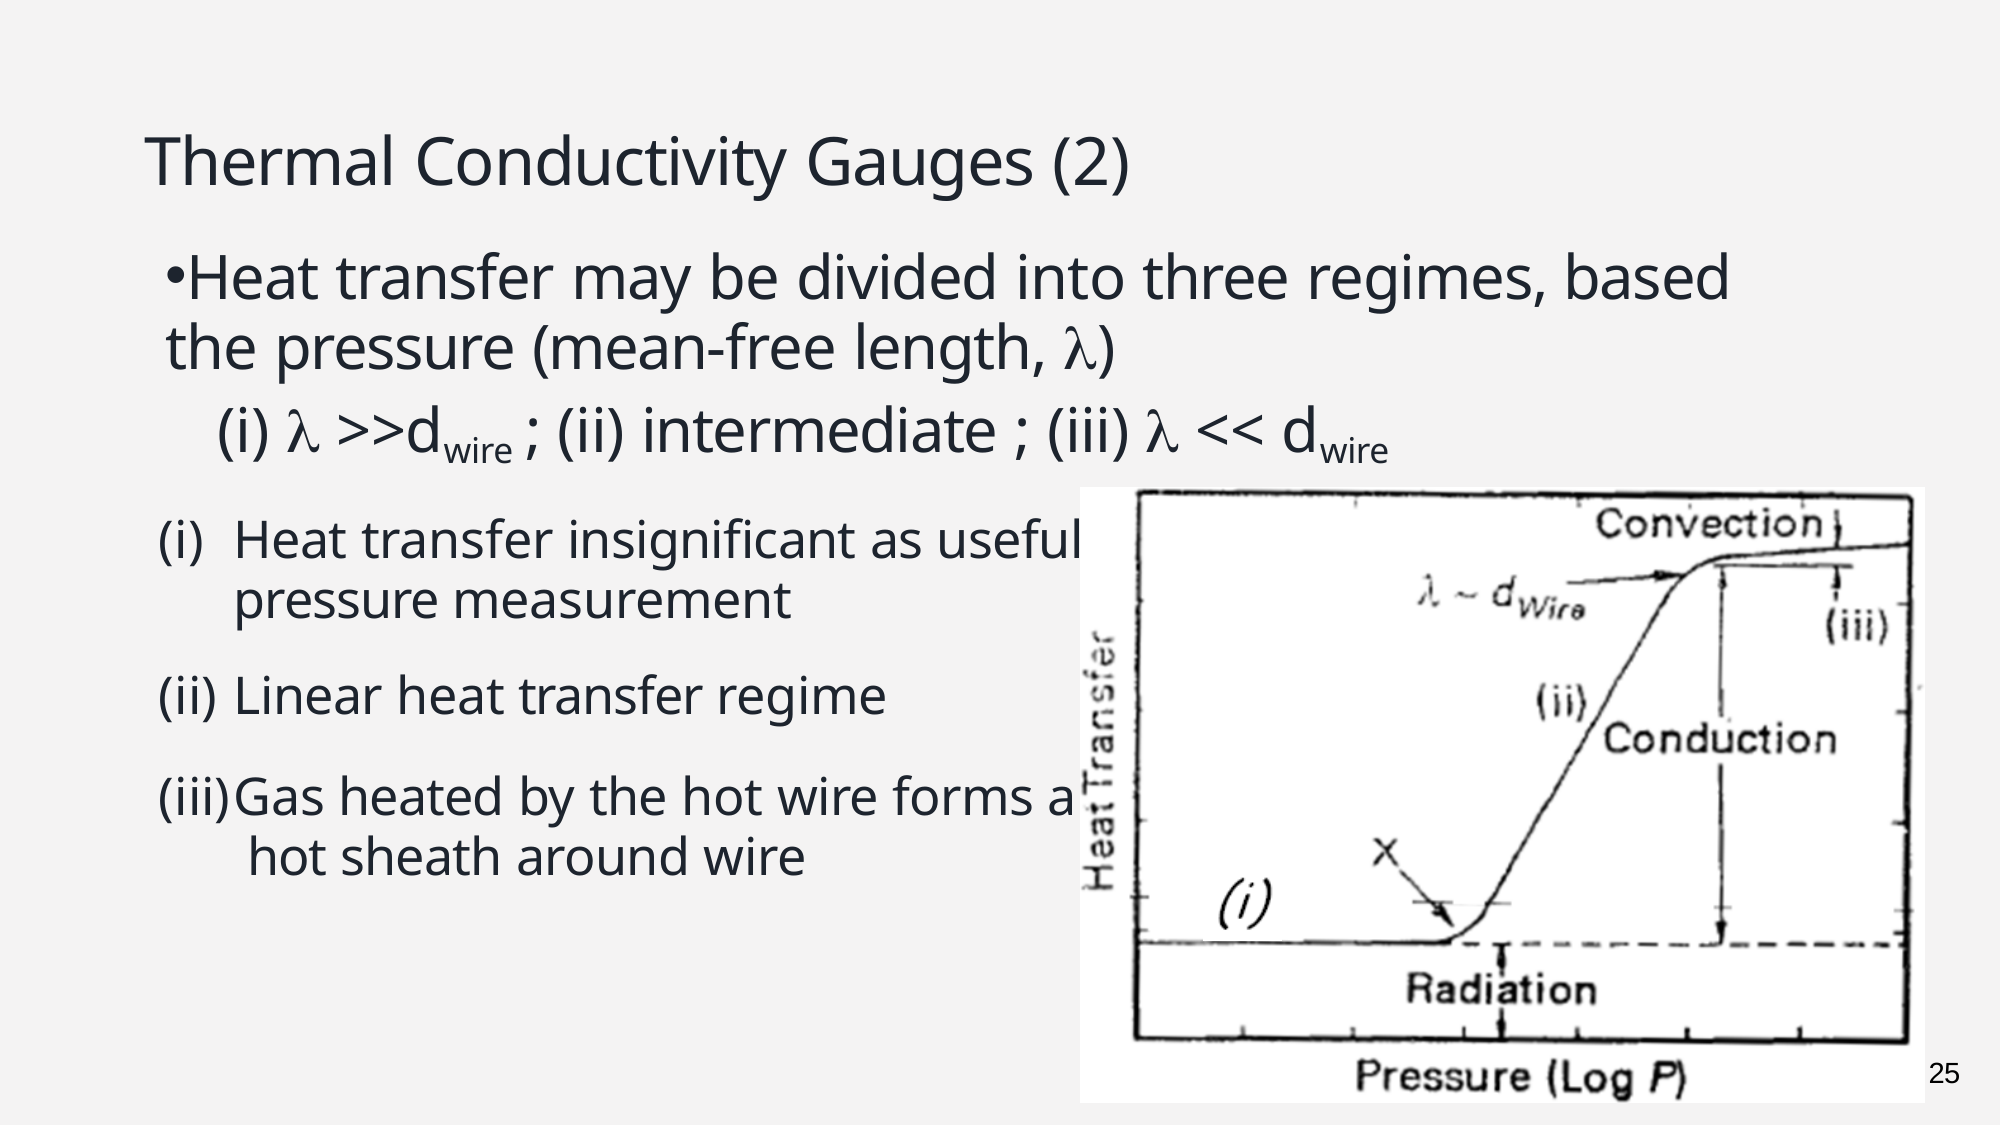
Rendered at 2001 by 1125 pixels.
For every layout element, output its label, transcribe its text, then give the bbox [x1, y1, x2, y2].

slide_number 25 [1875, 746, 1961, 1125]
title Thermal Conductivity Gauges (2) [142, 62, 1858, 253]
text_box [1080, 487, 1925, 1103]
list Heat transfer may be divided into three regimes, based the pressure (mean-free length, ) (i)  >>dwire ; (ii) intermediate ; (iii)  << dwire Heat transfer insignificant as useful for pressure measurement Linear heat transfer regime Gas heated by the hot wire forms a hot sheath around wire [143, 233, 1859, 1035]
